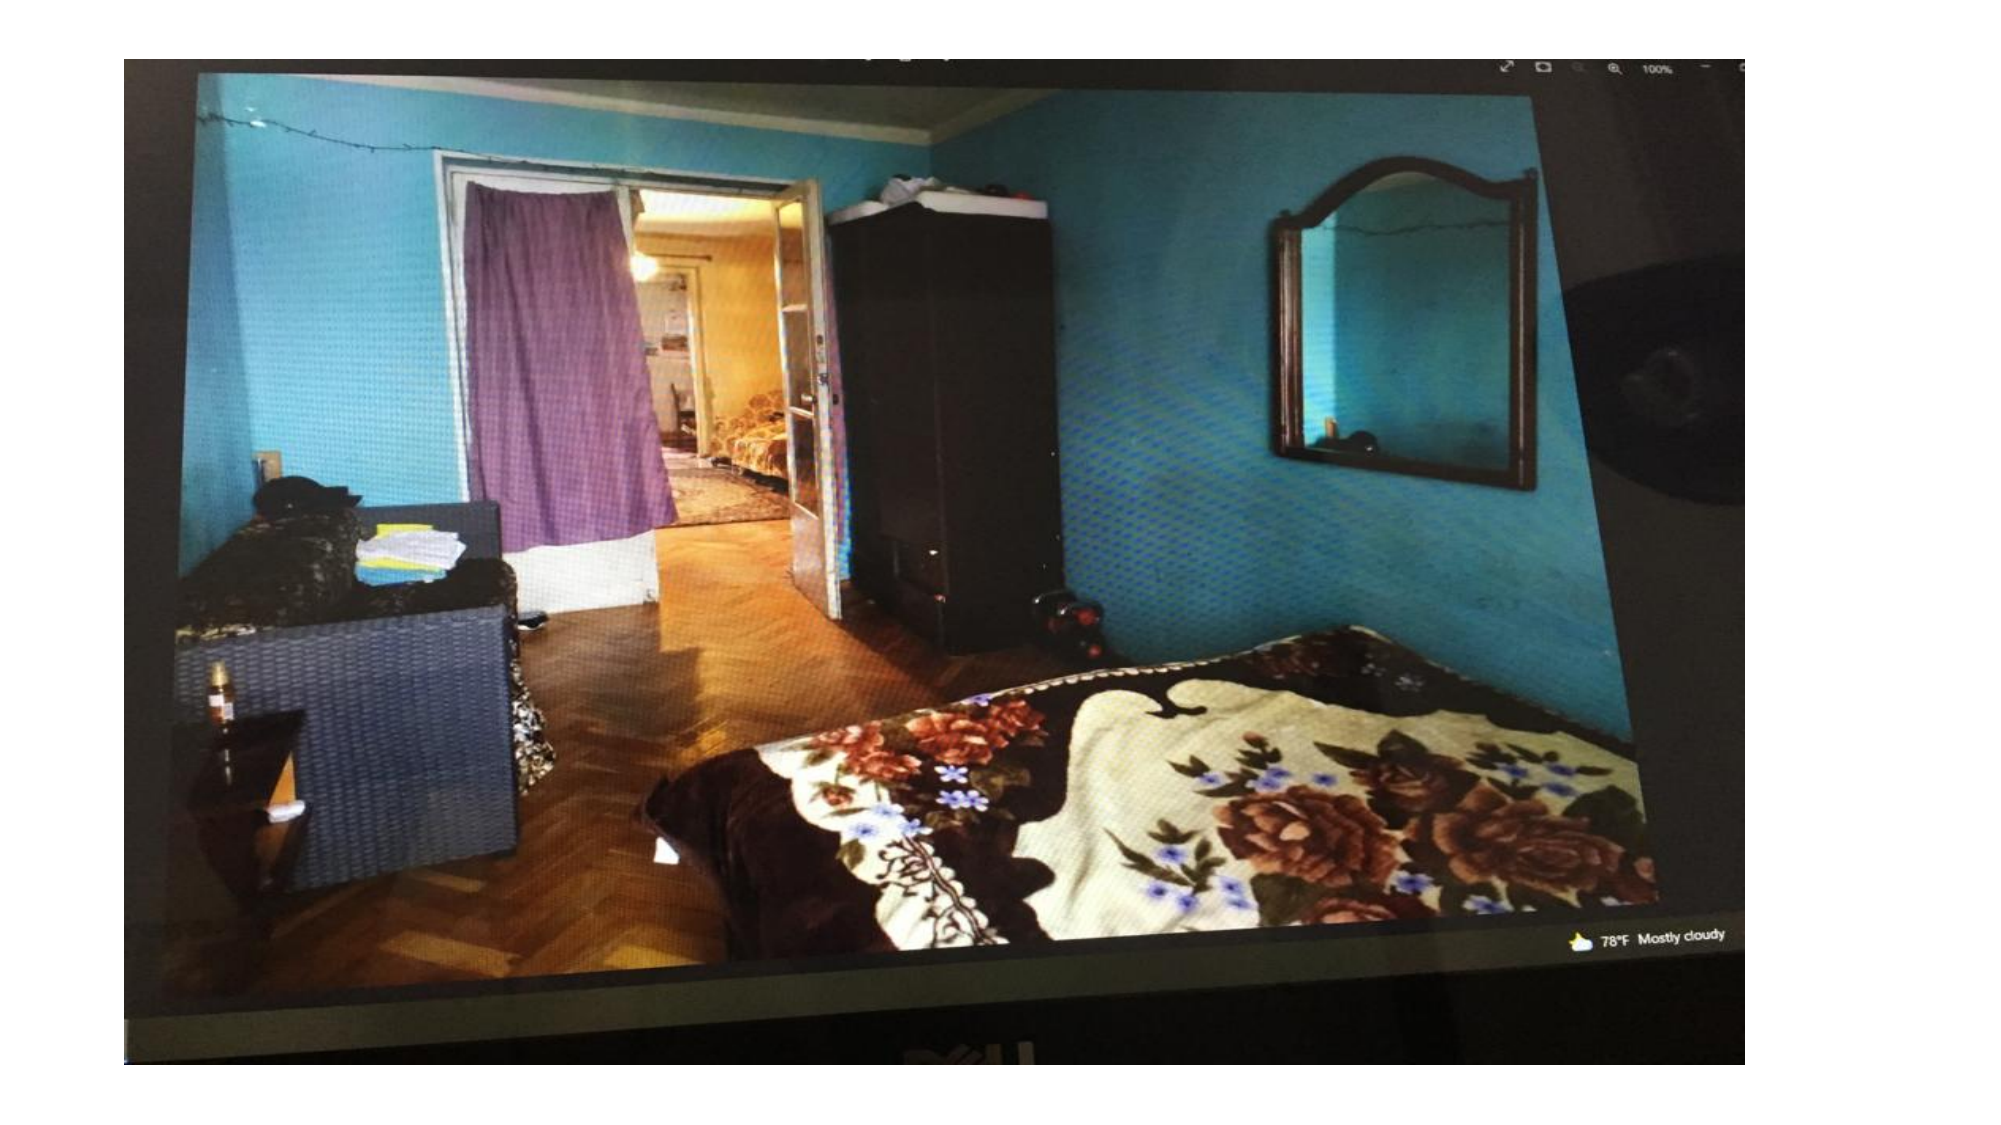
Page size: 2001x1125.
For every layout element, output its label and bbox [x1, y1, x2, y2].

list [124, 59, 1745, 1065]
